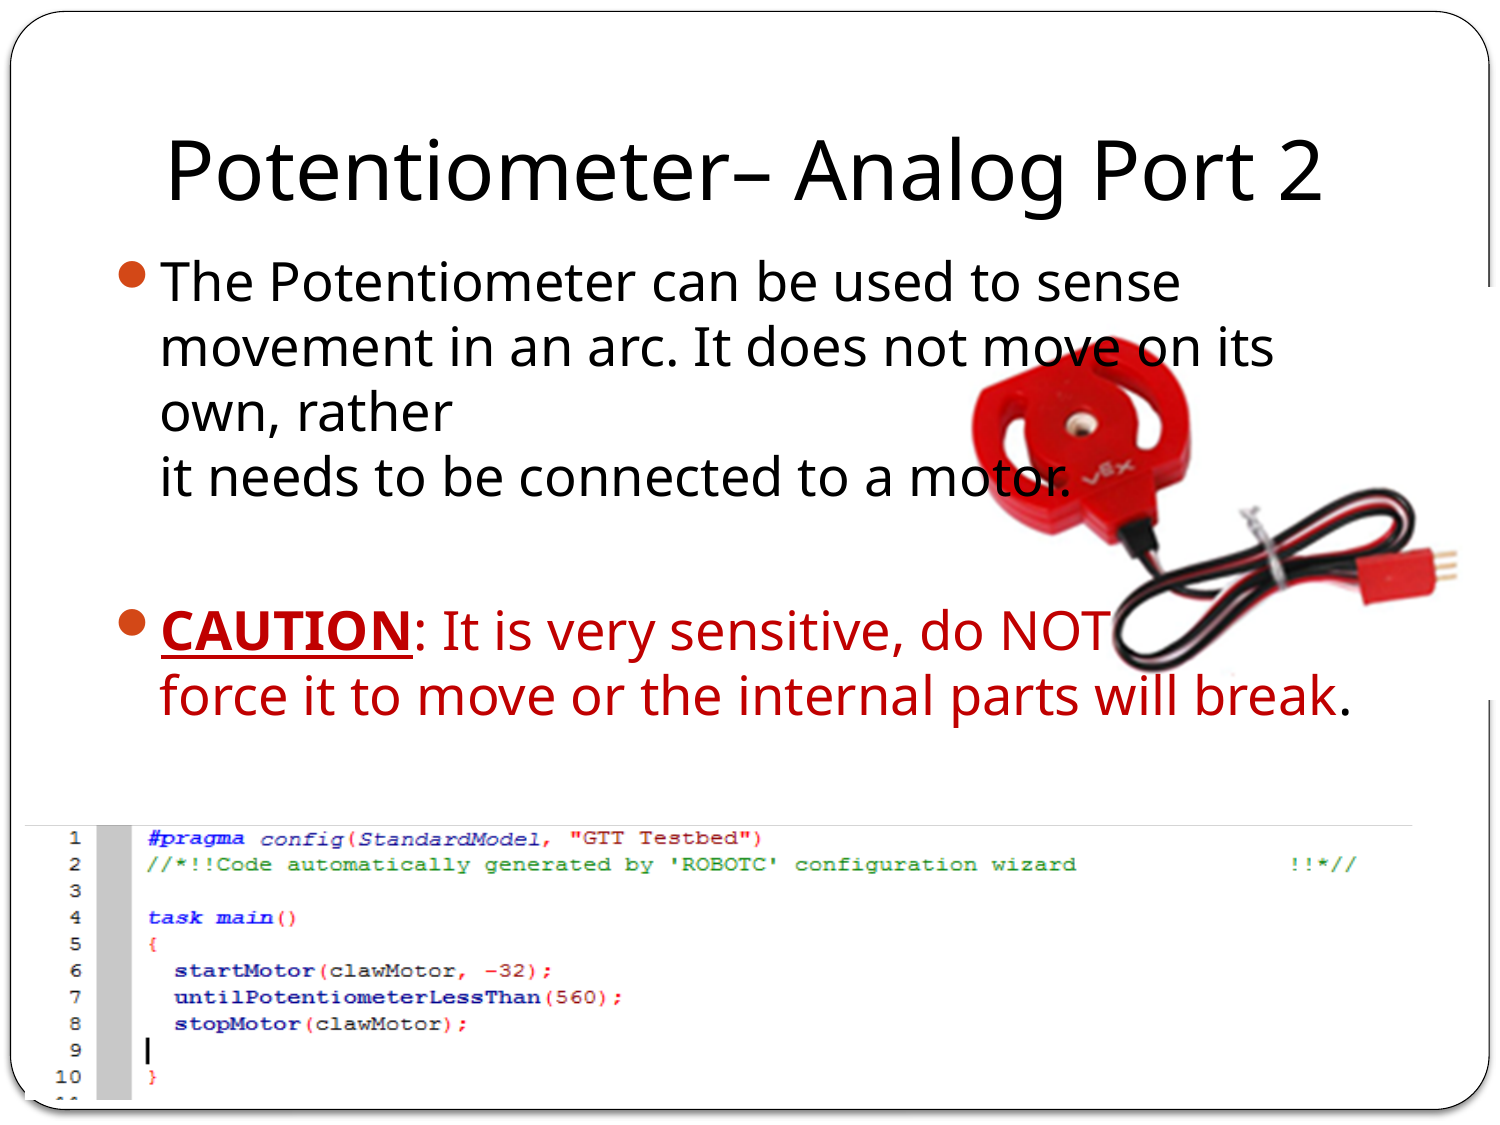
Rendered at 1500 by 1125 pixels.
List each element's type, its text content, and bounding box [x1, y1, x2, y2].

picture [24, 824, 1413, 1100]
list The Potentiometer can be used to sense movement in an arc. It does not move on its own, rather it needs to be connected to a motor. CAUTION: It is very sensitive, do NOT force it to move or the internal parts will break. A code using the Potentiometer would look like: [99, 240, 1375, 823]
picture [921, 287, 1498, 700]
title Potentiometer– Analog Port 2 [150, 45, 1425, 233]
